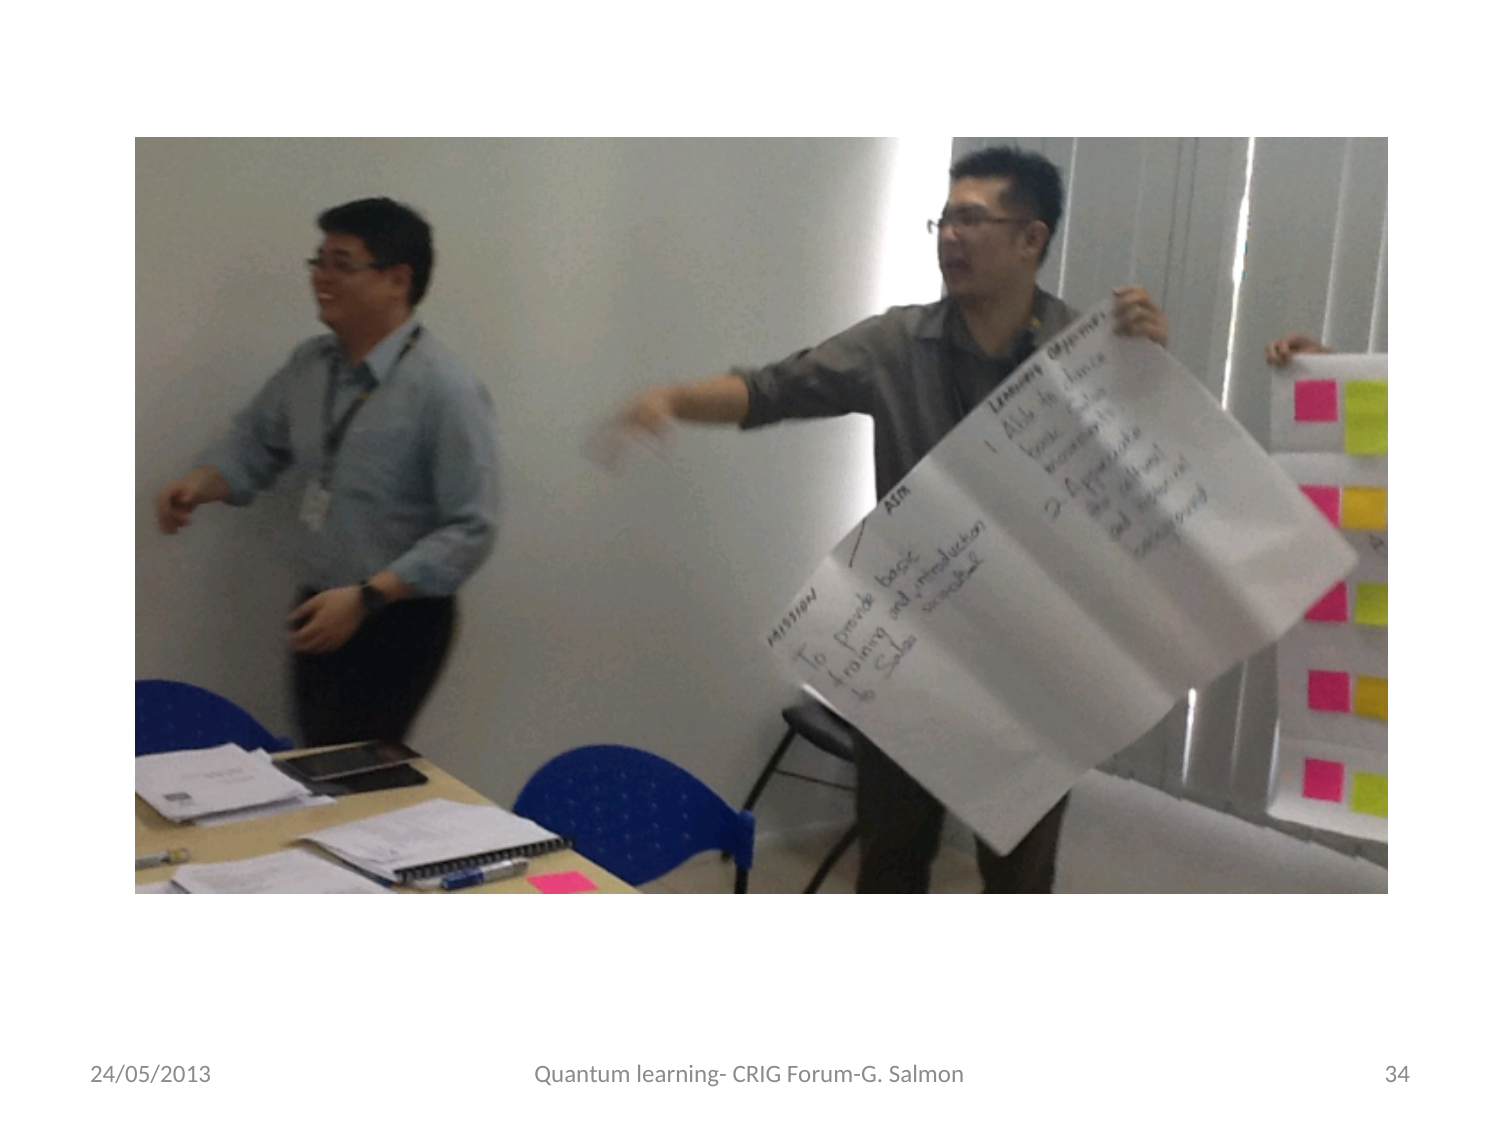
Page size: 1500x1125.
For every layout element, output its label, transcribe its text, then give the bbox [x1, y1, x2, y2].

footer Quantum learning- CRIG Forum-G. Salmon [512, 1042, 988, 1103]
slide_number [75, 1042, 425, 1103]
picture [135, 136, 1389, 894]
slide_number 34 [1074, 1042, 1425, 1103]
